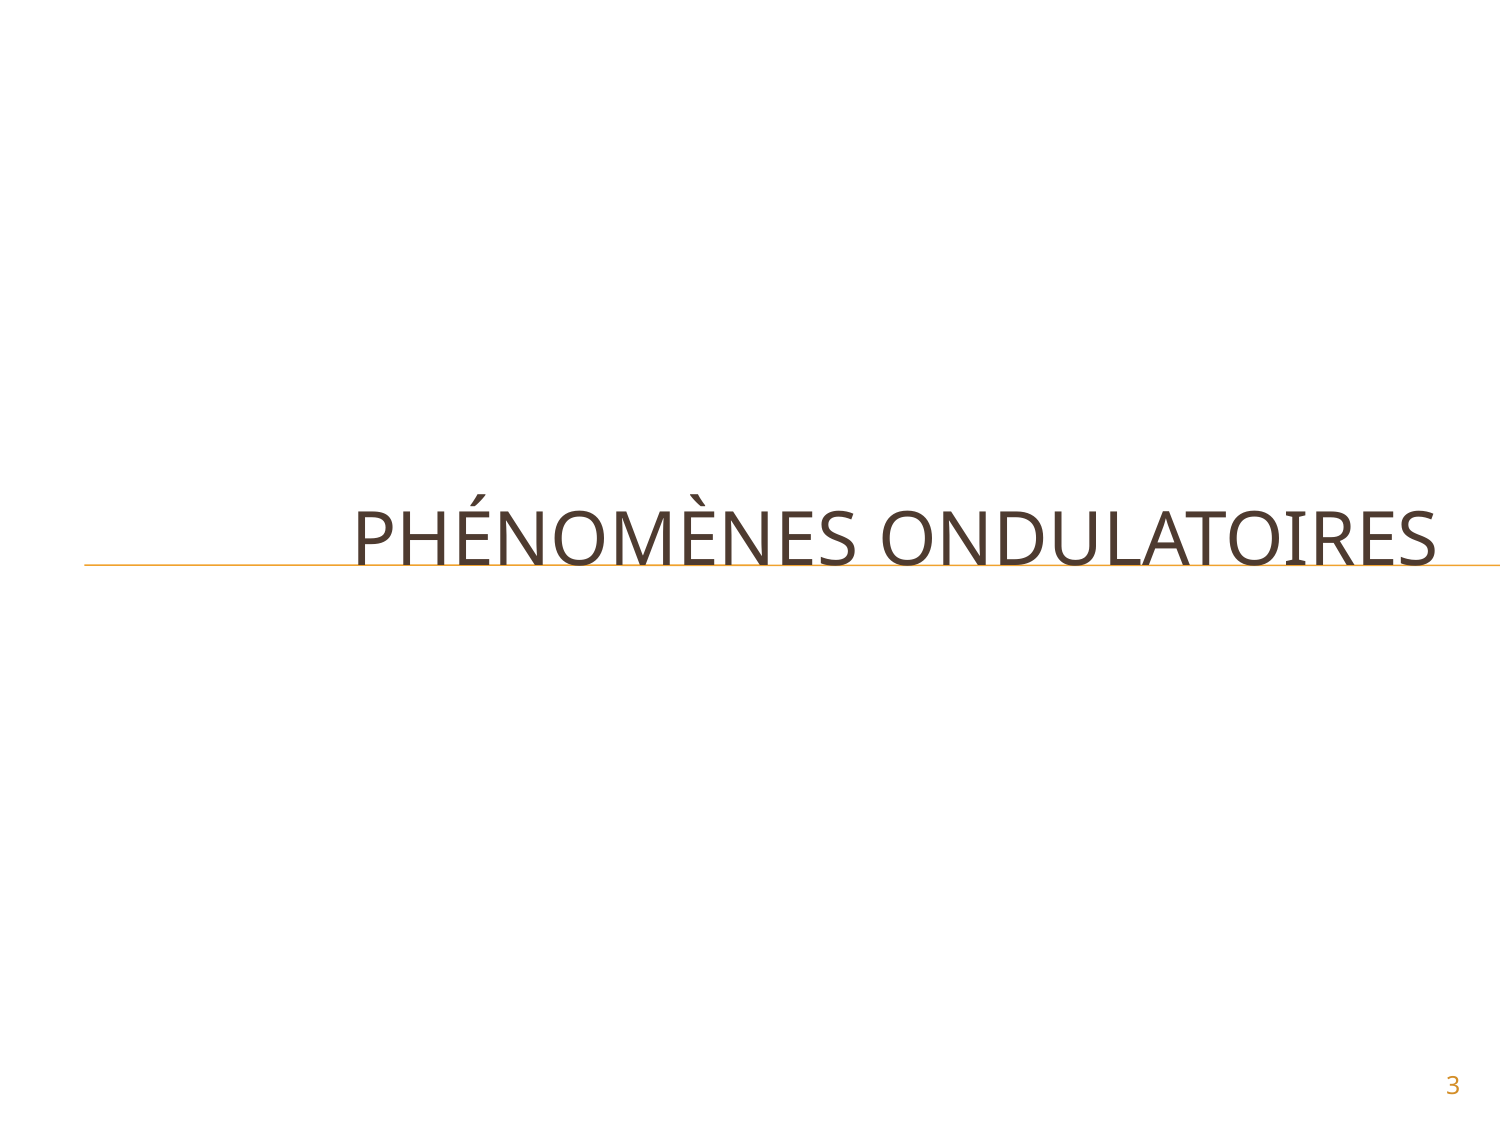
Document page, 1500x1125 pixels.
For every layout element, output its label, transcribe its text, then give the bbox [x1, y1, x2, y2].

title Phénomènes ondulatoires [29, 483, 1455, 678]
slide_number 3 [1350, 1062, 1475, 1103]
